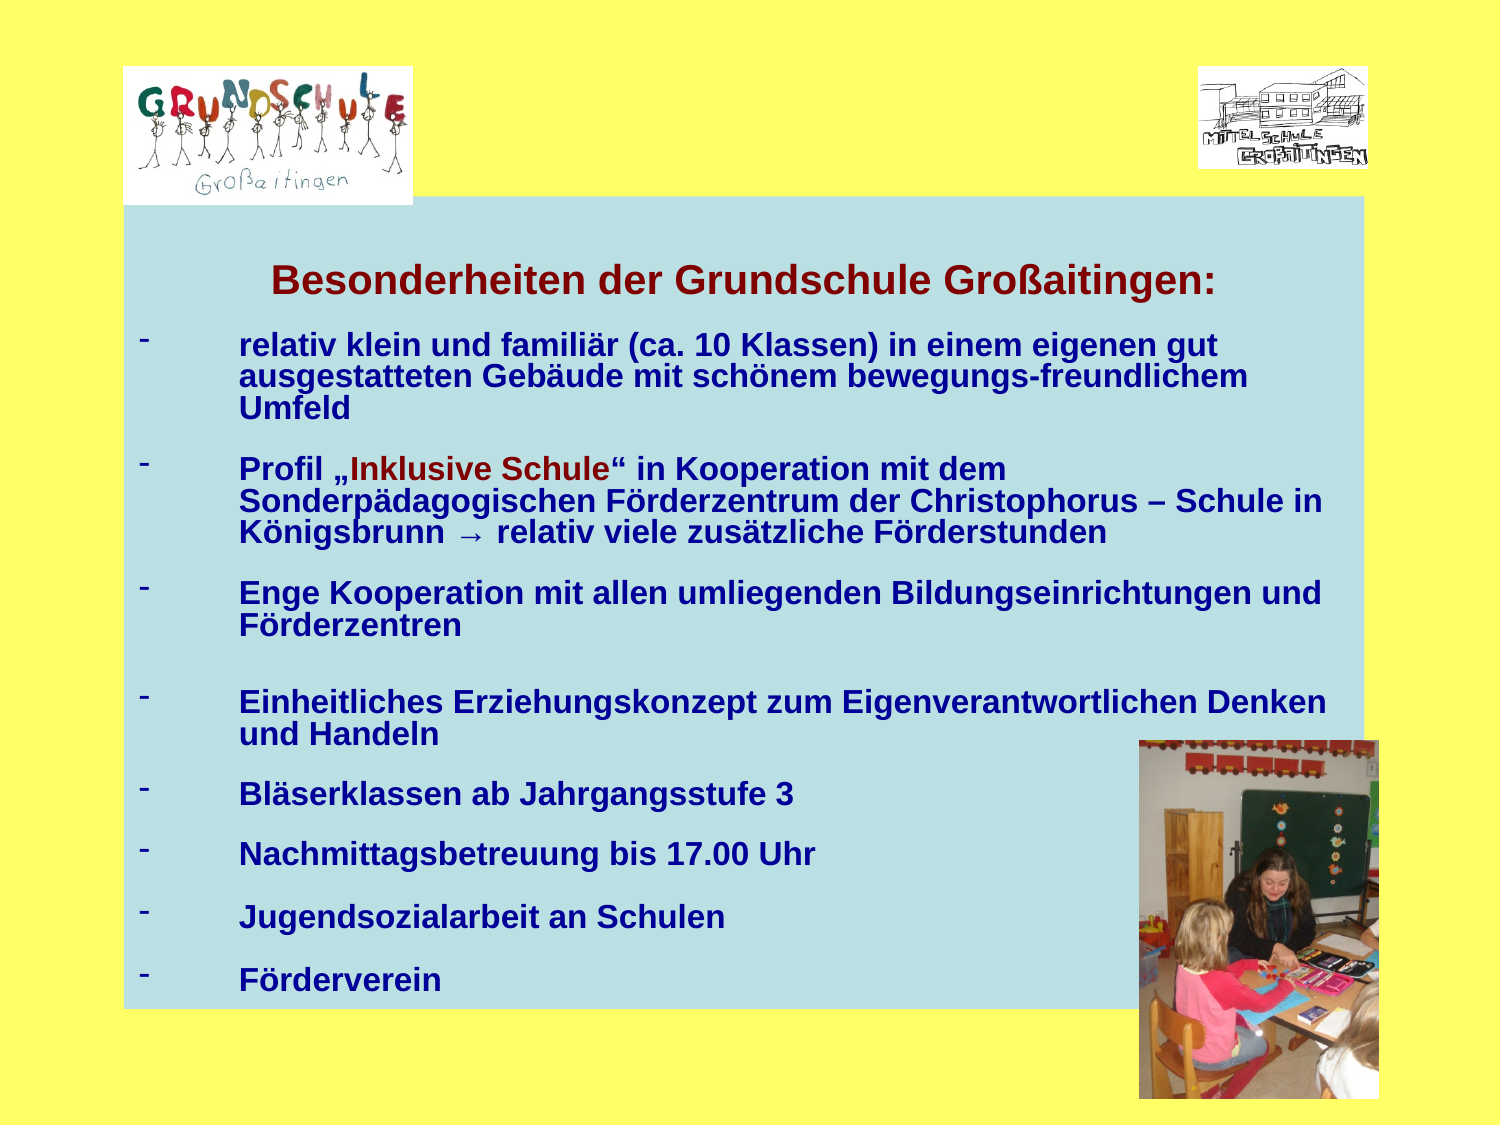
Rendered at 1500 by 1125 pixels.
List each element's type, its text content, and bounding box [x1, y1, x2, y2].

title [123, 66, 413, 205]
picture [1198, 66, 1369, 170]
picture [1139, 740, 1379, 1099]
subtitle Besonderheiten der Grundschule Großaitingen: relativ klein und familiär (ca. 10 Klassen) in einem eigenen gut ausgestatteten Gebäude mit schönem bewegungs-freundlichem Umfeld Profil „Inklusive Schule“ in Kooperation mit dem Sonderpädagogischen Förderzentrum der Christophorus – Schule in Königsbrunn → relativ viele zusätzliche Förderstunden Enge Kooperation mit allen umliegenden Bildungseinrichtungen und Förderzentren Einheitliches Erziehungskonzept zum Eigenverantwortlichen Denken und Handeln Bläserklassen ab Jahrgangsstufe 3 Nachmittagsbetreuung bis 17.00 Uhr Jugendsozialarbeit an Schulen Förderverein [123, 196, 1365, 1009]
